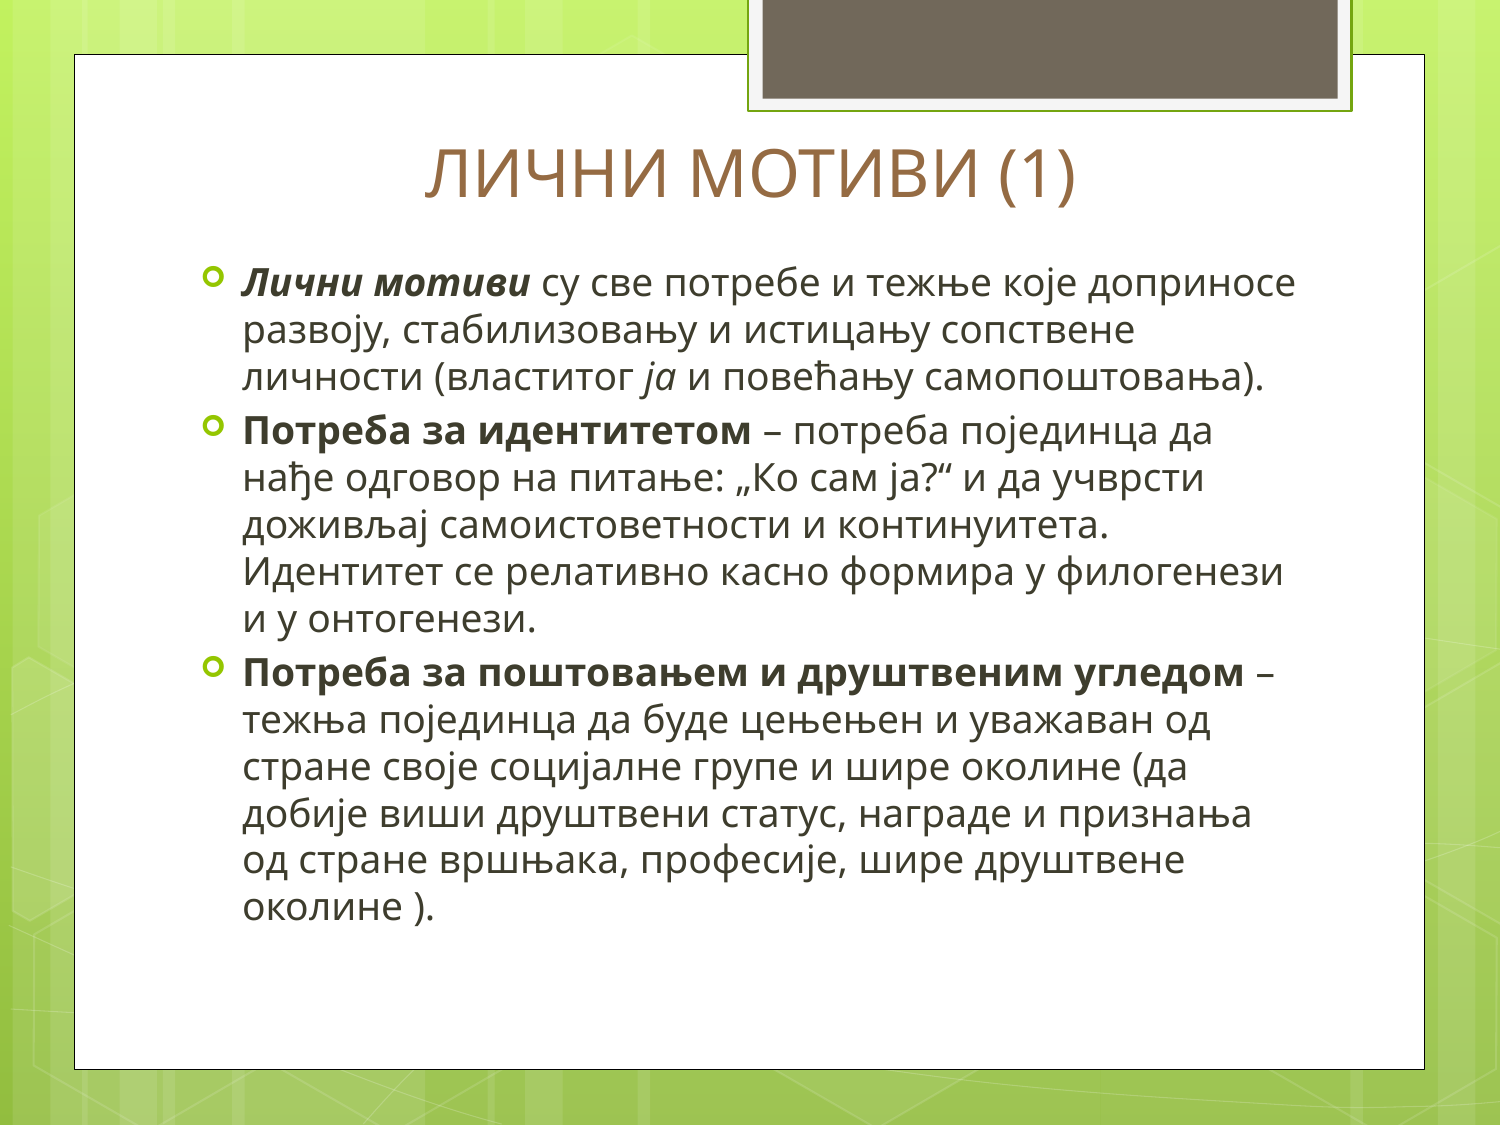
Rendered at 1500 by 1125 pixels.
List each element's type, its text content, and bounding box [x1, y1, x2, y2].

list Лични мотиви су све потребе и тежње које доприносе развоју, стабилизовању и истицању сопствене личности (властитог ја и повећању самопоштовања). Потреба за идентитетом – потреба појединца да нађе одговор на питање: „Ко сам ја?“ и да учврсти доживљај само­истоветности и континуитета. Идентитет се релативно касно формира у филогенези и у онтогенези. Потреба за поштовањем и друштвеним угледом – тежња појединца да буде цењењен и уважаван од стране своје социјалне групе и шире околине (да добије виши друштвени статус, награде и признања од стране вршњака, професије, шире друштвене околине ). [174, 249, 1313, 988]
title ЛИЧНИ МОТИВИ (1) [174, 99, 1328, 219]
